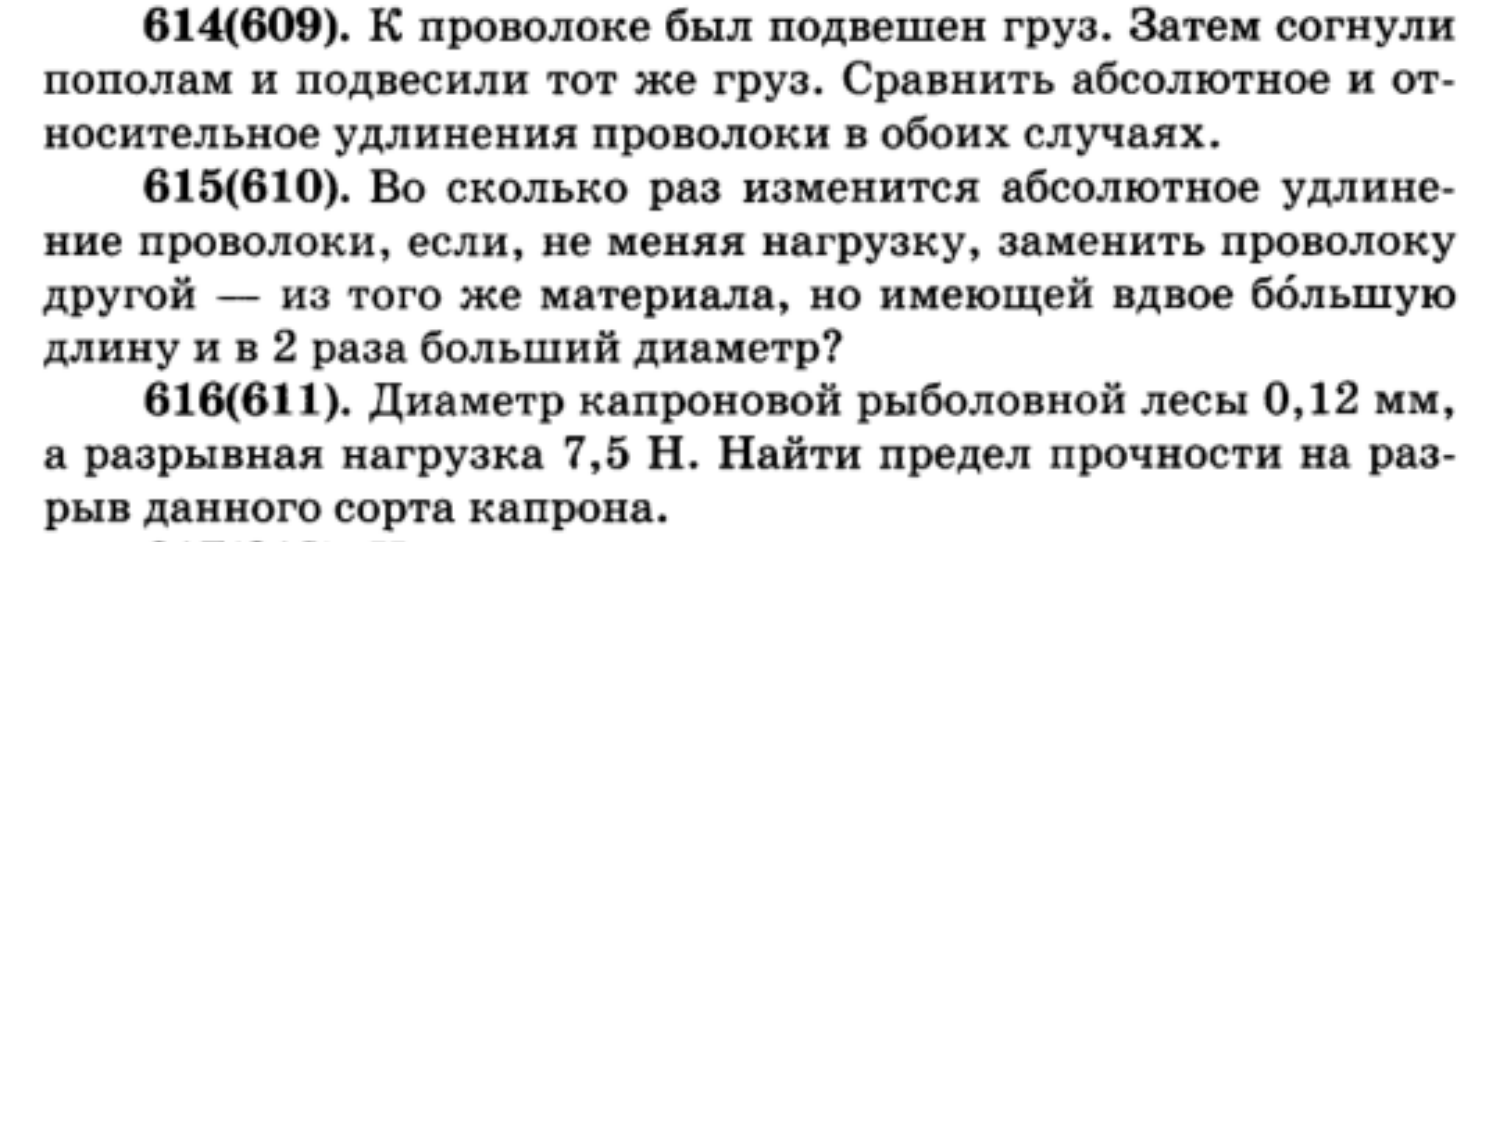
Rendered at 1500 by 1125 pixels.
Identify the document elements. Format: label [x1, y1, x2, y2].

picture [0, 0, 1500, 542]
